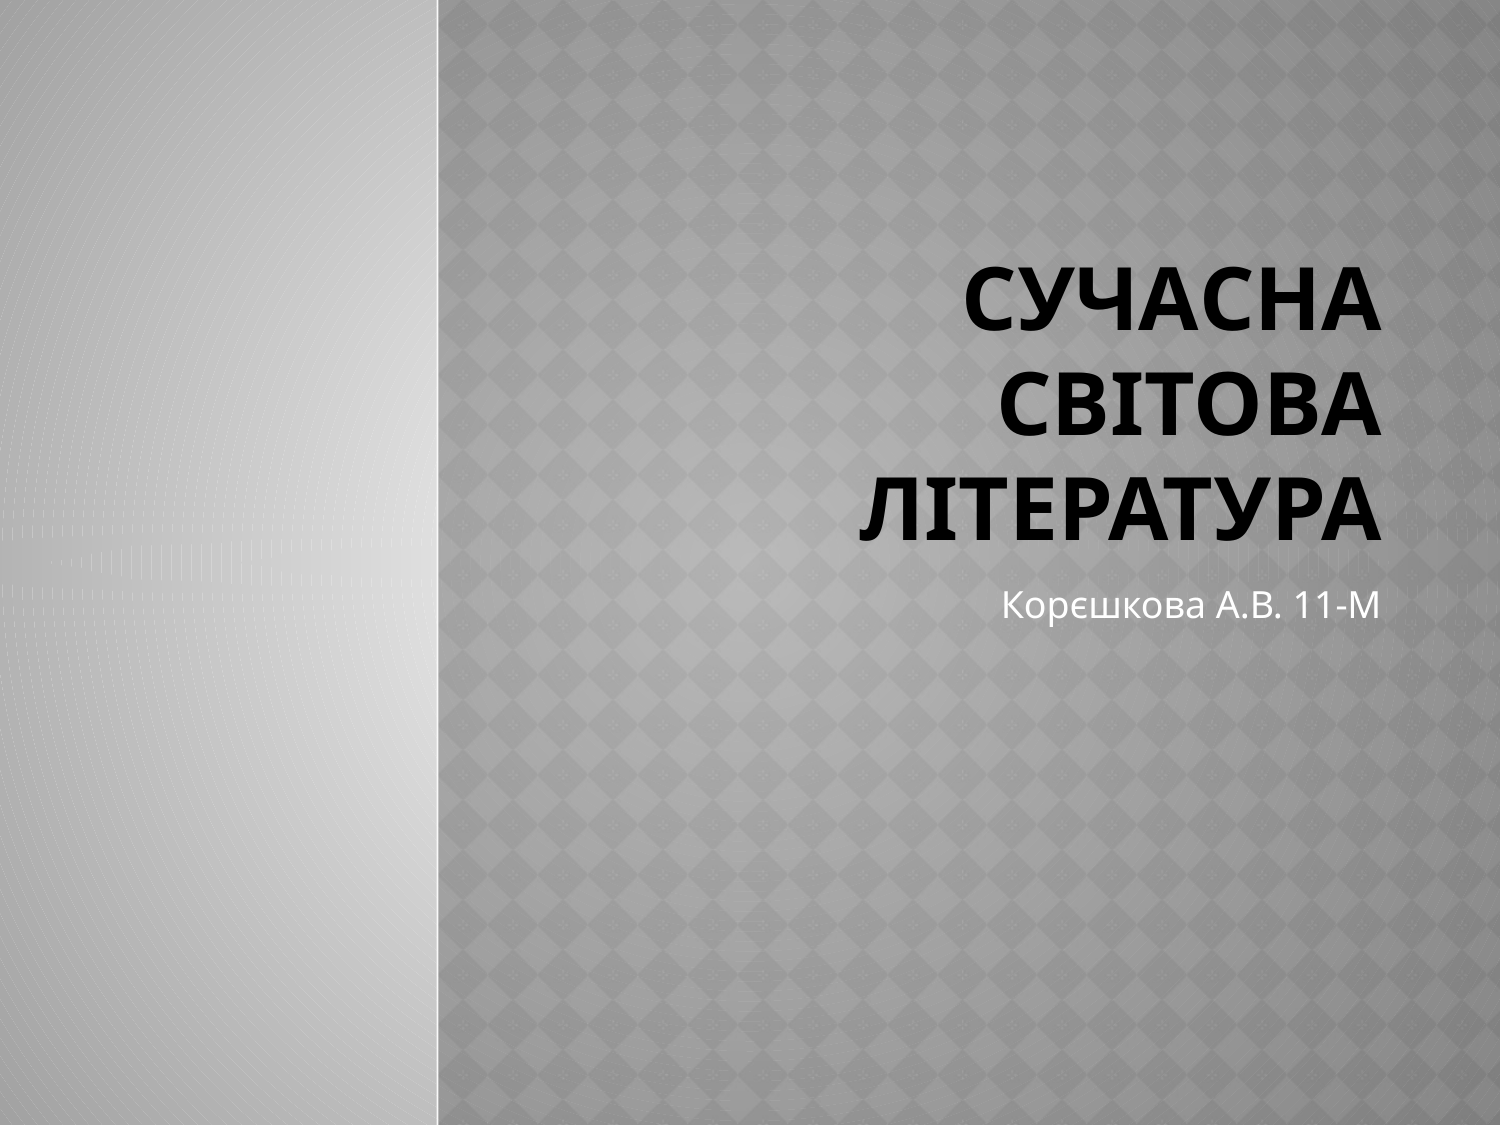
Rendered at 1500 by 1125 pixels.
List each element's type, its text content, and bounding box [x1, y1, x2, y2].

subtitle Корєшкова А.В. 11-М [550, 580, 1390, 762]
title Сучасна світова література [552, 87, 1390, 558]
